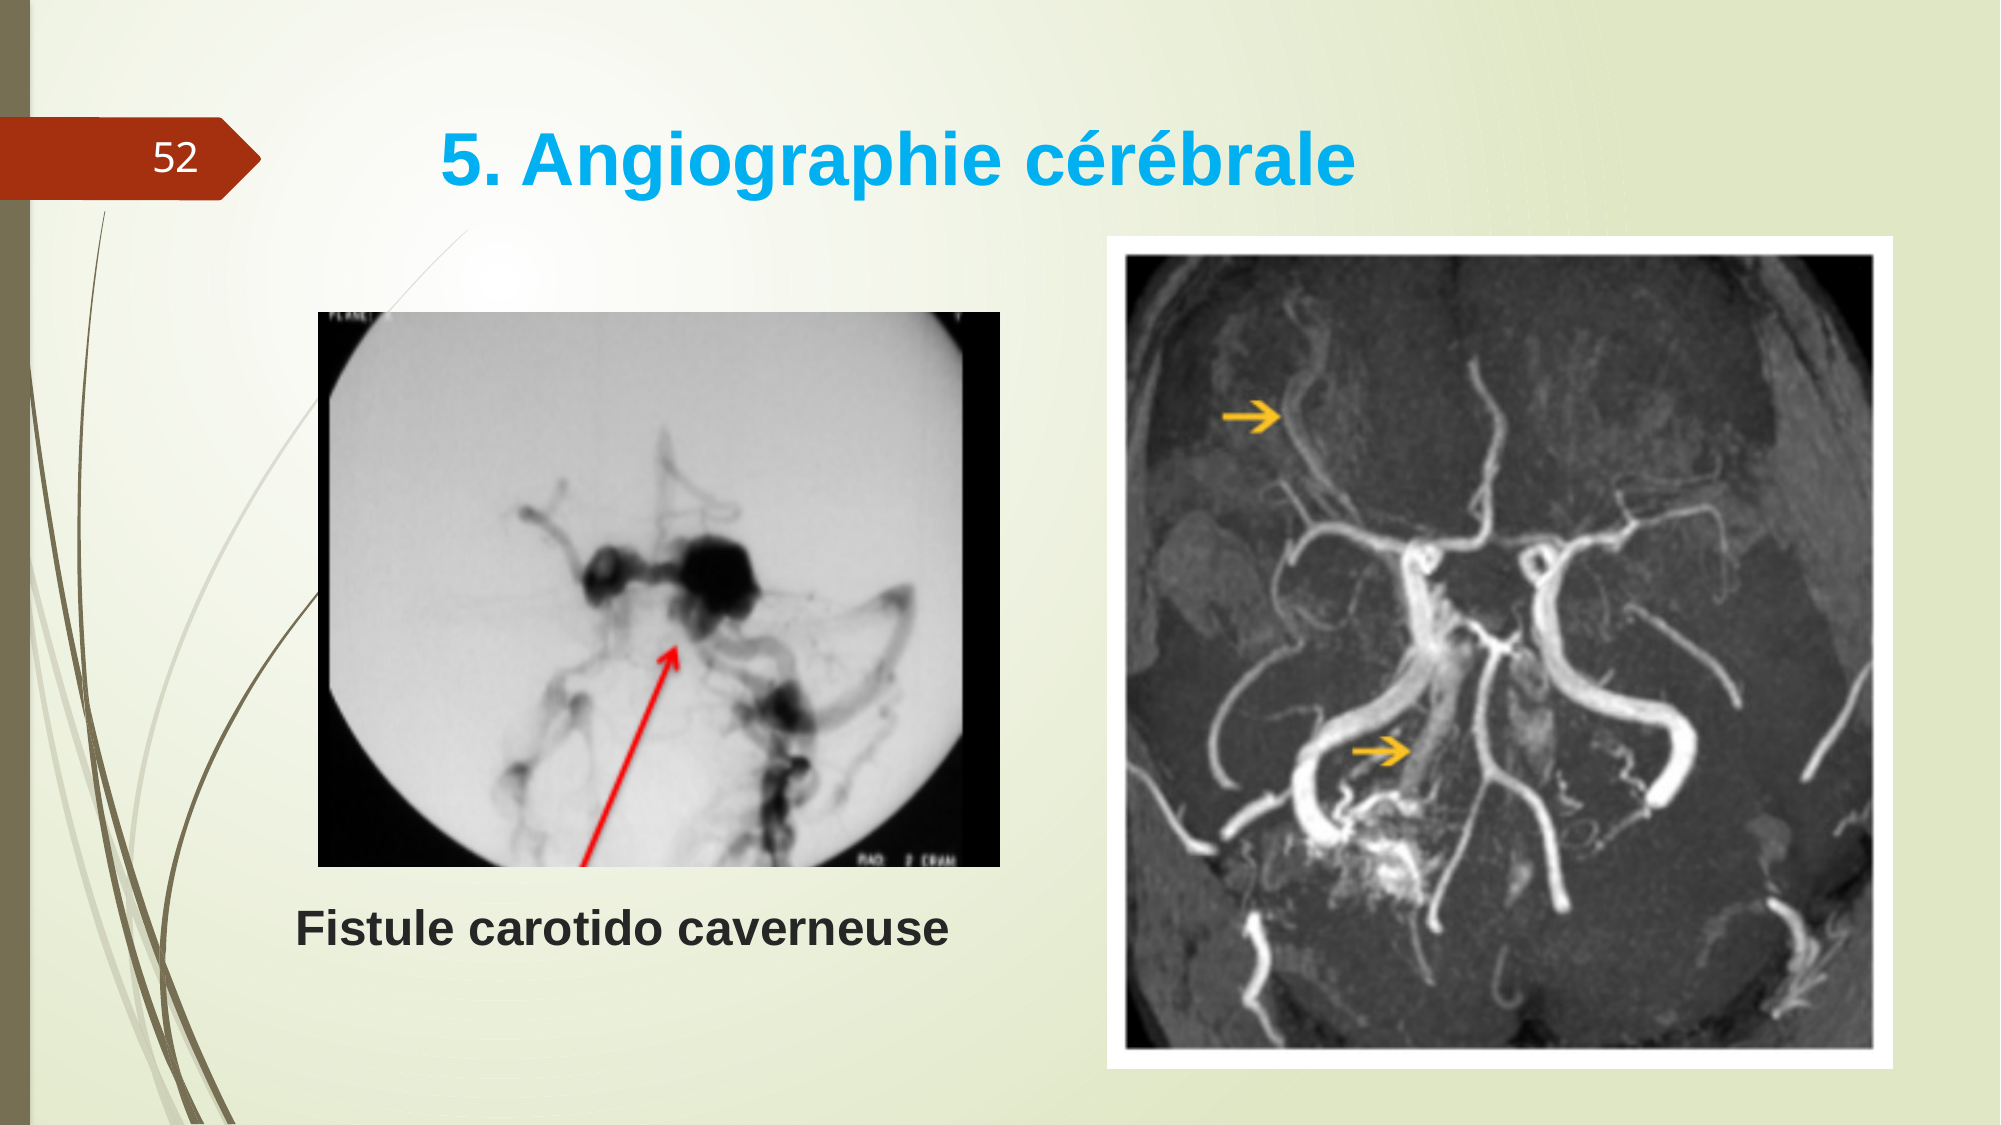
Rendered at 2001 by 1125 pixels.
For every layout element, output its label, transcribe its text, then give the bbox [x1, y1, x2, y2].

title 5. Angiographie cérébrale [425, 102, 1534, 237]
slide_number 52 [87, 129, 216, 190]
picture [1106, 236, 1893, 1069]
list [317, 312, 1001, 868]
text_box Fistule carotido caverneuse [280, 888, 1102, 964]
